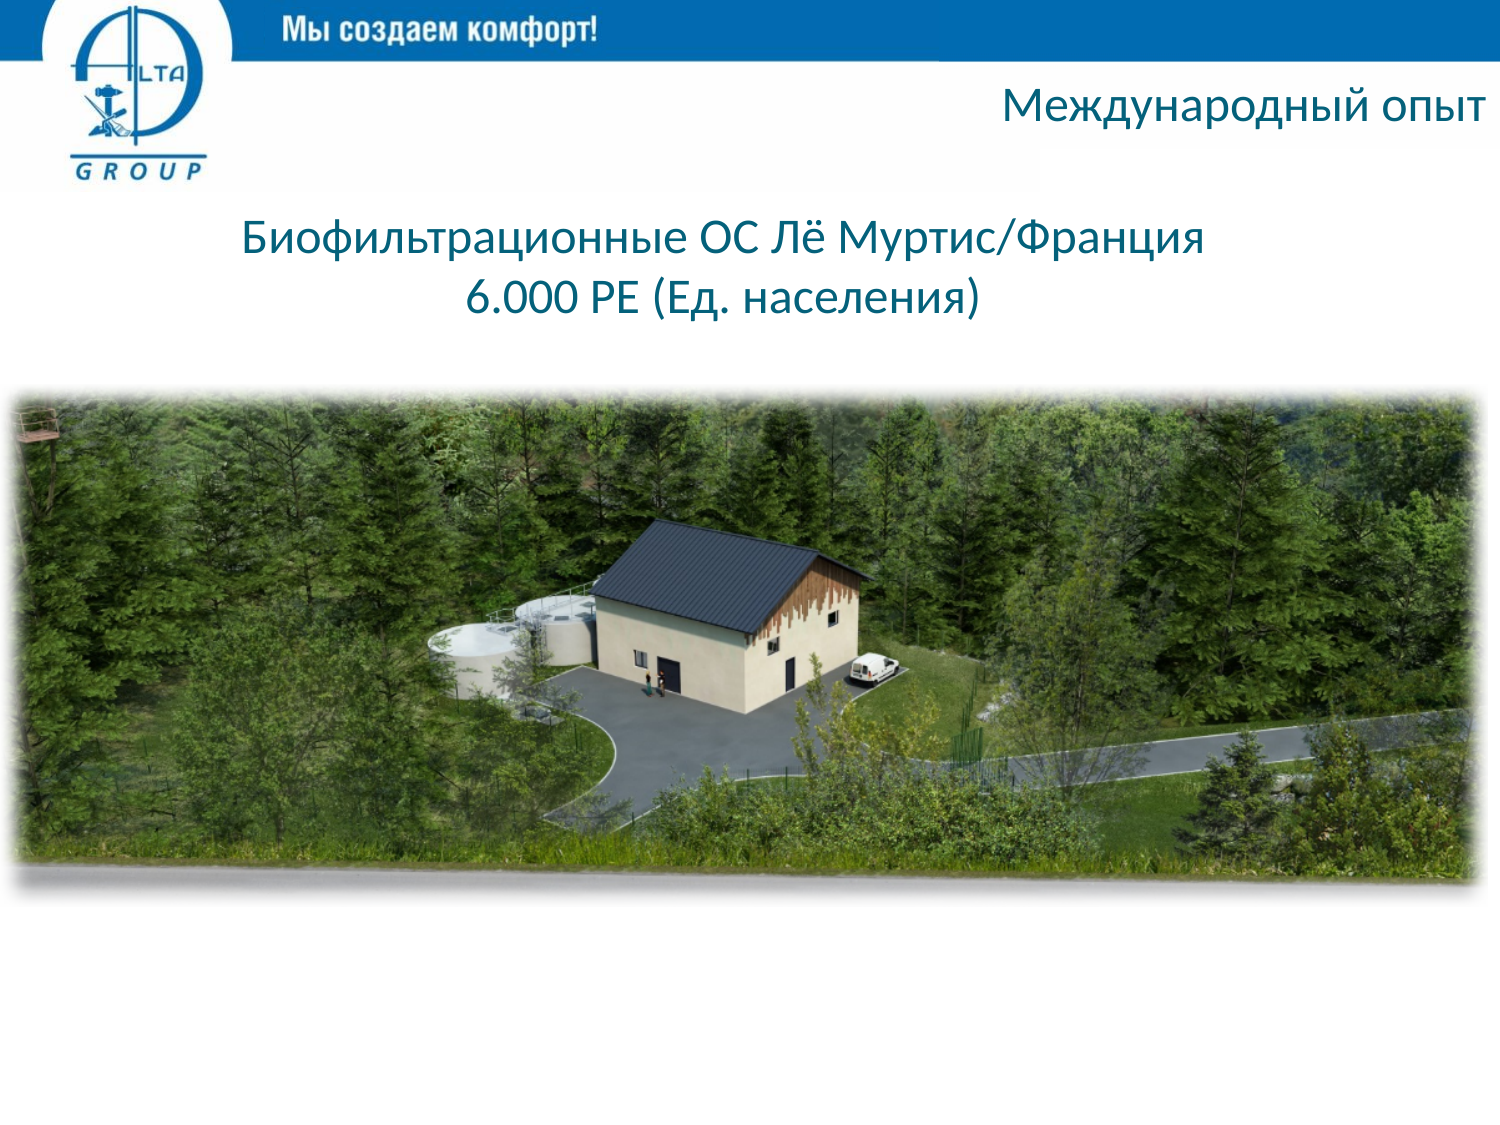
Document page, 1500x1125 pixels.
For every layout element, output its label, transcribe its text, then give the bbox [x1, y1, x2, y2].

text_box Биофильтрационные ОС Лё Муртис/Франция 6.000 PE (Ед. населения) [182, 195, 1264, 331]
text_box Международный опыт [247, 64, 1500, 139]
picture [0, 384, 1488, 907]
picture [0, 0, 1500, 192]
